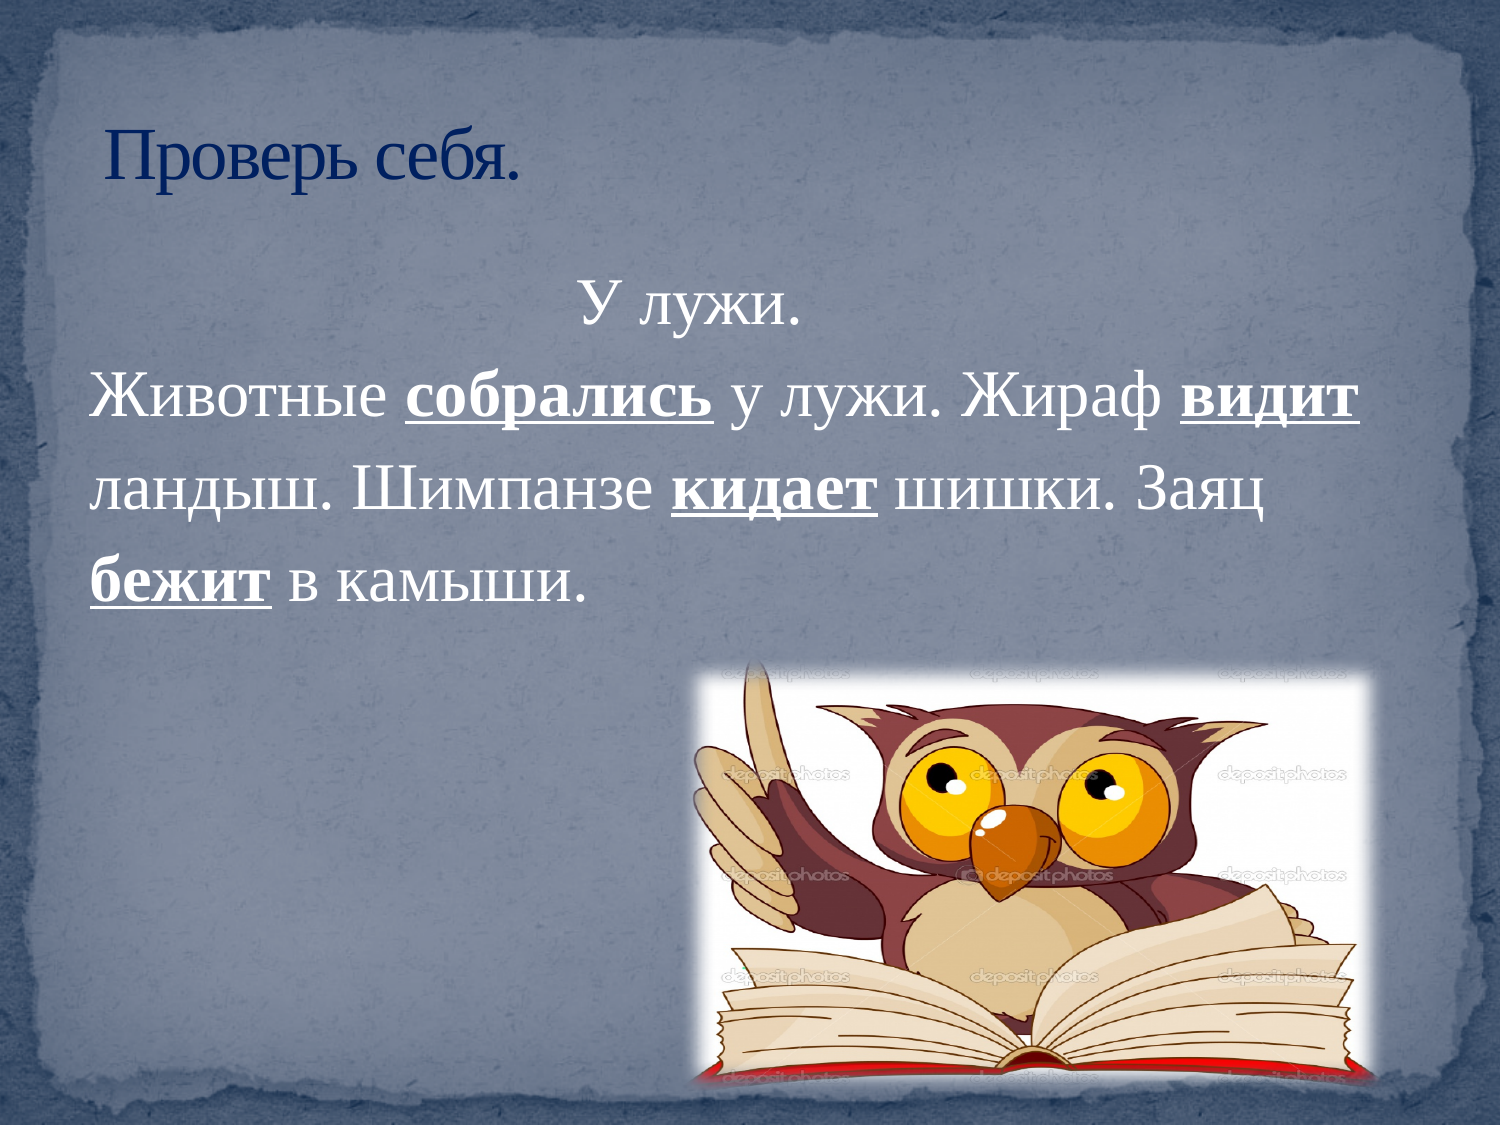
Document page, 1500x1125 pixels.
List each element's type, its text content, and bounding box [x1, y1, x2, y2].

picture [681, 658, 1387, 1094]
title Проверь себя. [88, 30, 1414, 203]
list У лужи. Животные собрались у лужи. Жираф видит ландыш. Шимпанзе кидает шишки. Заяц бежит в камыши. [75, 249, 1425, 1000]
